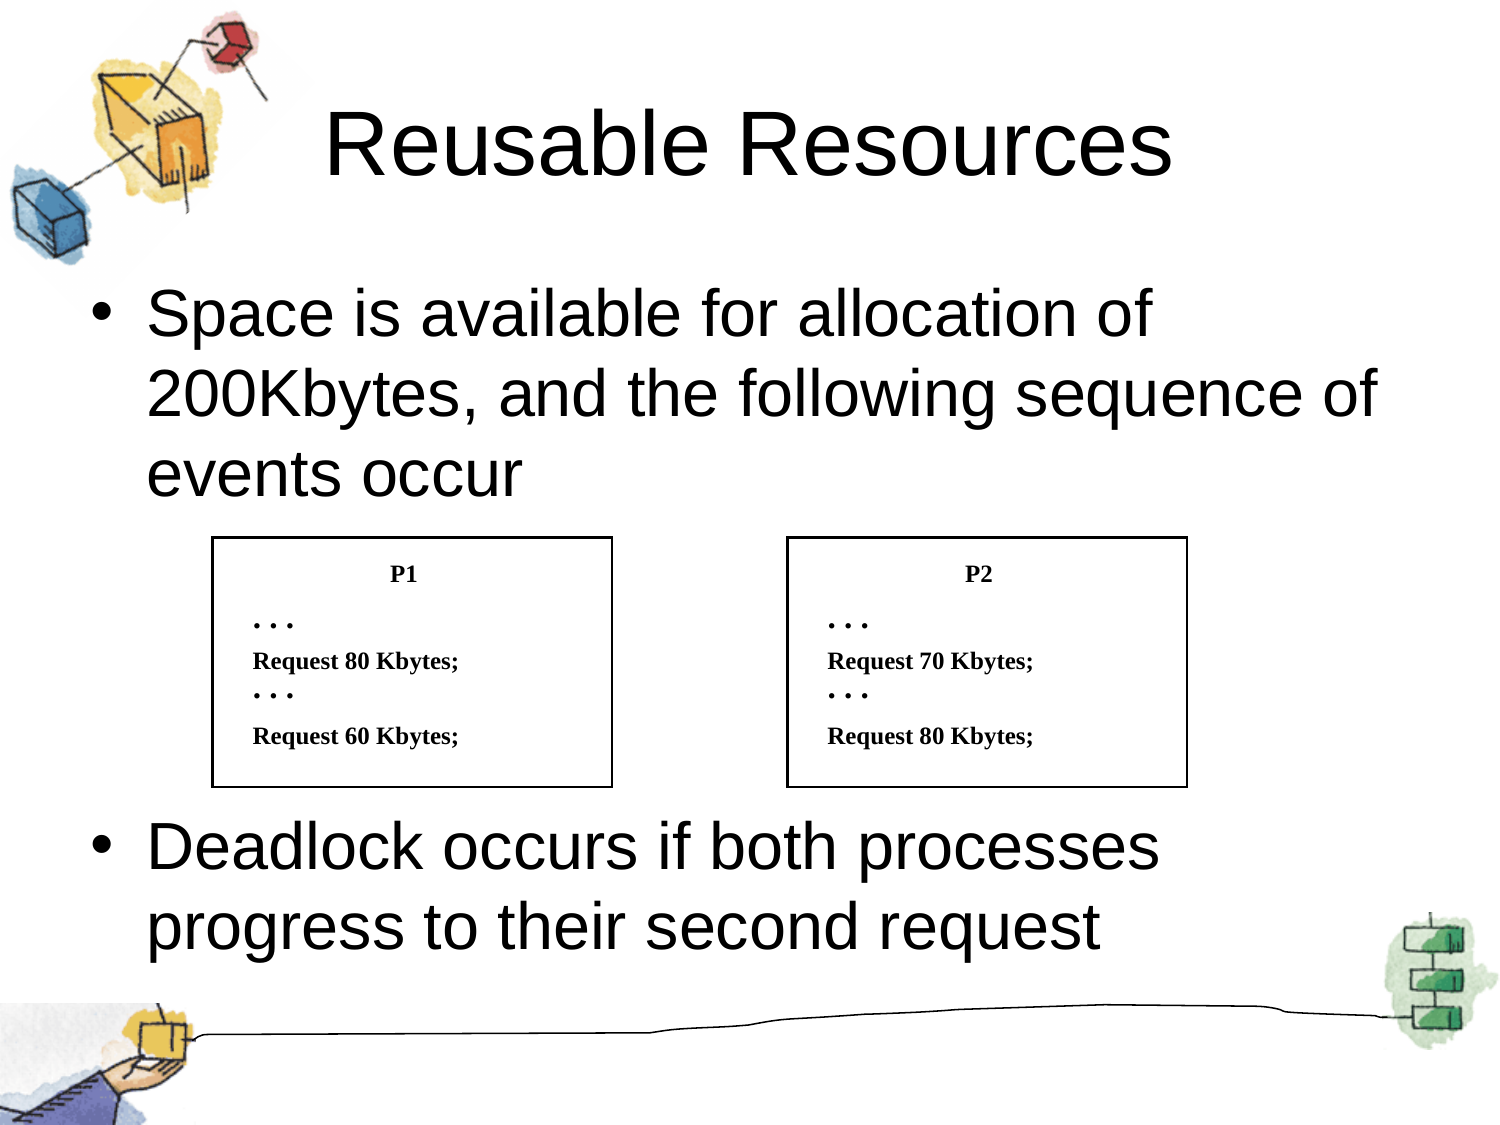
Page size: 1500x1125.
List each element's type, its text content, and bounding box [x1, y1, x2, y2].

text_box Request 60 Kbytes; [237, 712, 475, 758]
text_box [212, 537, 613, 788]
text_box . . . [812, 683, 885, 712]
text_box . . . [812, 587, 885, 637]
text_box P1 [375, 549, 433, 595]
picture [0, 85, 167, 305]
picture [0, 1003, 196, 1125]
title Reusable Resources [74, 44, 1426, 233]
text_box Request 70 Kbytes; [812, 637, 1050, 683]
text_box [787, 537, 1188, 788]
text_box Request 80 Kbytes; [237, 637, 475, 683]
text_box Request 80 Kbytes; [812, 712, 1050, 758]
picture [114, 0, 274, 44]
list Space is available for allocation of 200Kbytes, and the following sequence of events occur Deadlock occurs if both processes progress to their second request [74, 262, 1426, 1076]
picture [1426, 912, 1500, 1050]
text_box . . . [237, 587, 310, 637]
text_box P2 [950, 549, 1009, 595]
text_box . . . [237, 683, 310, 712]
